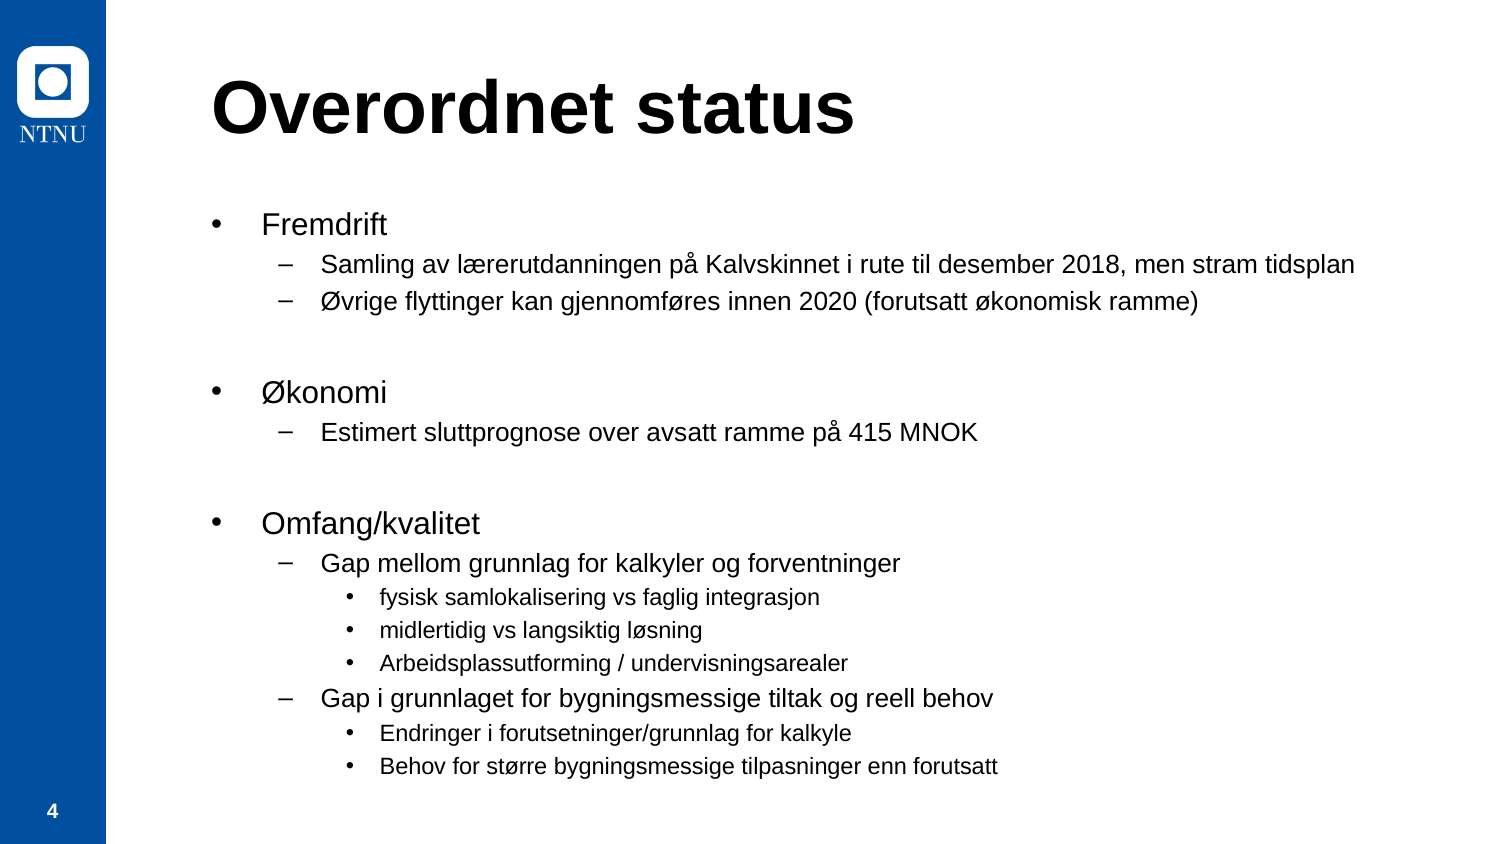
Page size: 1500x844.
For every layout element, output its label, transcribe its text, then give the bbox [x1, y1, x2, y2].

picture [0, 0, 106, 844]
list Fremdrift Samling av lærerutdanningen på Kalvskinnet i rute til desember 2018, men stram tidsplan Øvrige flyttinger kan gjennomføres innen 2020 (forutsatt økonomisk ramme) Økonomi Estimert sluttprognose over avsatt ramme på 415 MNOK Omfang/kvalitet Gap mellom grunnlag for kalkyler og forventninger fysisk samlokalisering vs faglig integrasjon midlertidig vs langsiktig løsning Arbeidsplassutforming / undervisningsarealer Gap i grunnlaget for bygningsmessige tiltak og reell behov Endringer i forutsetninger/grunnlag for kalkyle Behov for større bygningsmessige tilpasninger enn forutsatt [195, 196, 1412, 804]
title Overordnet status [195, 33, 1412, 175]
